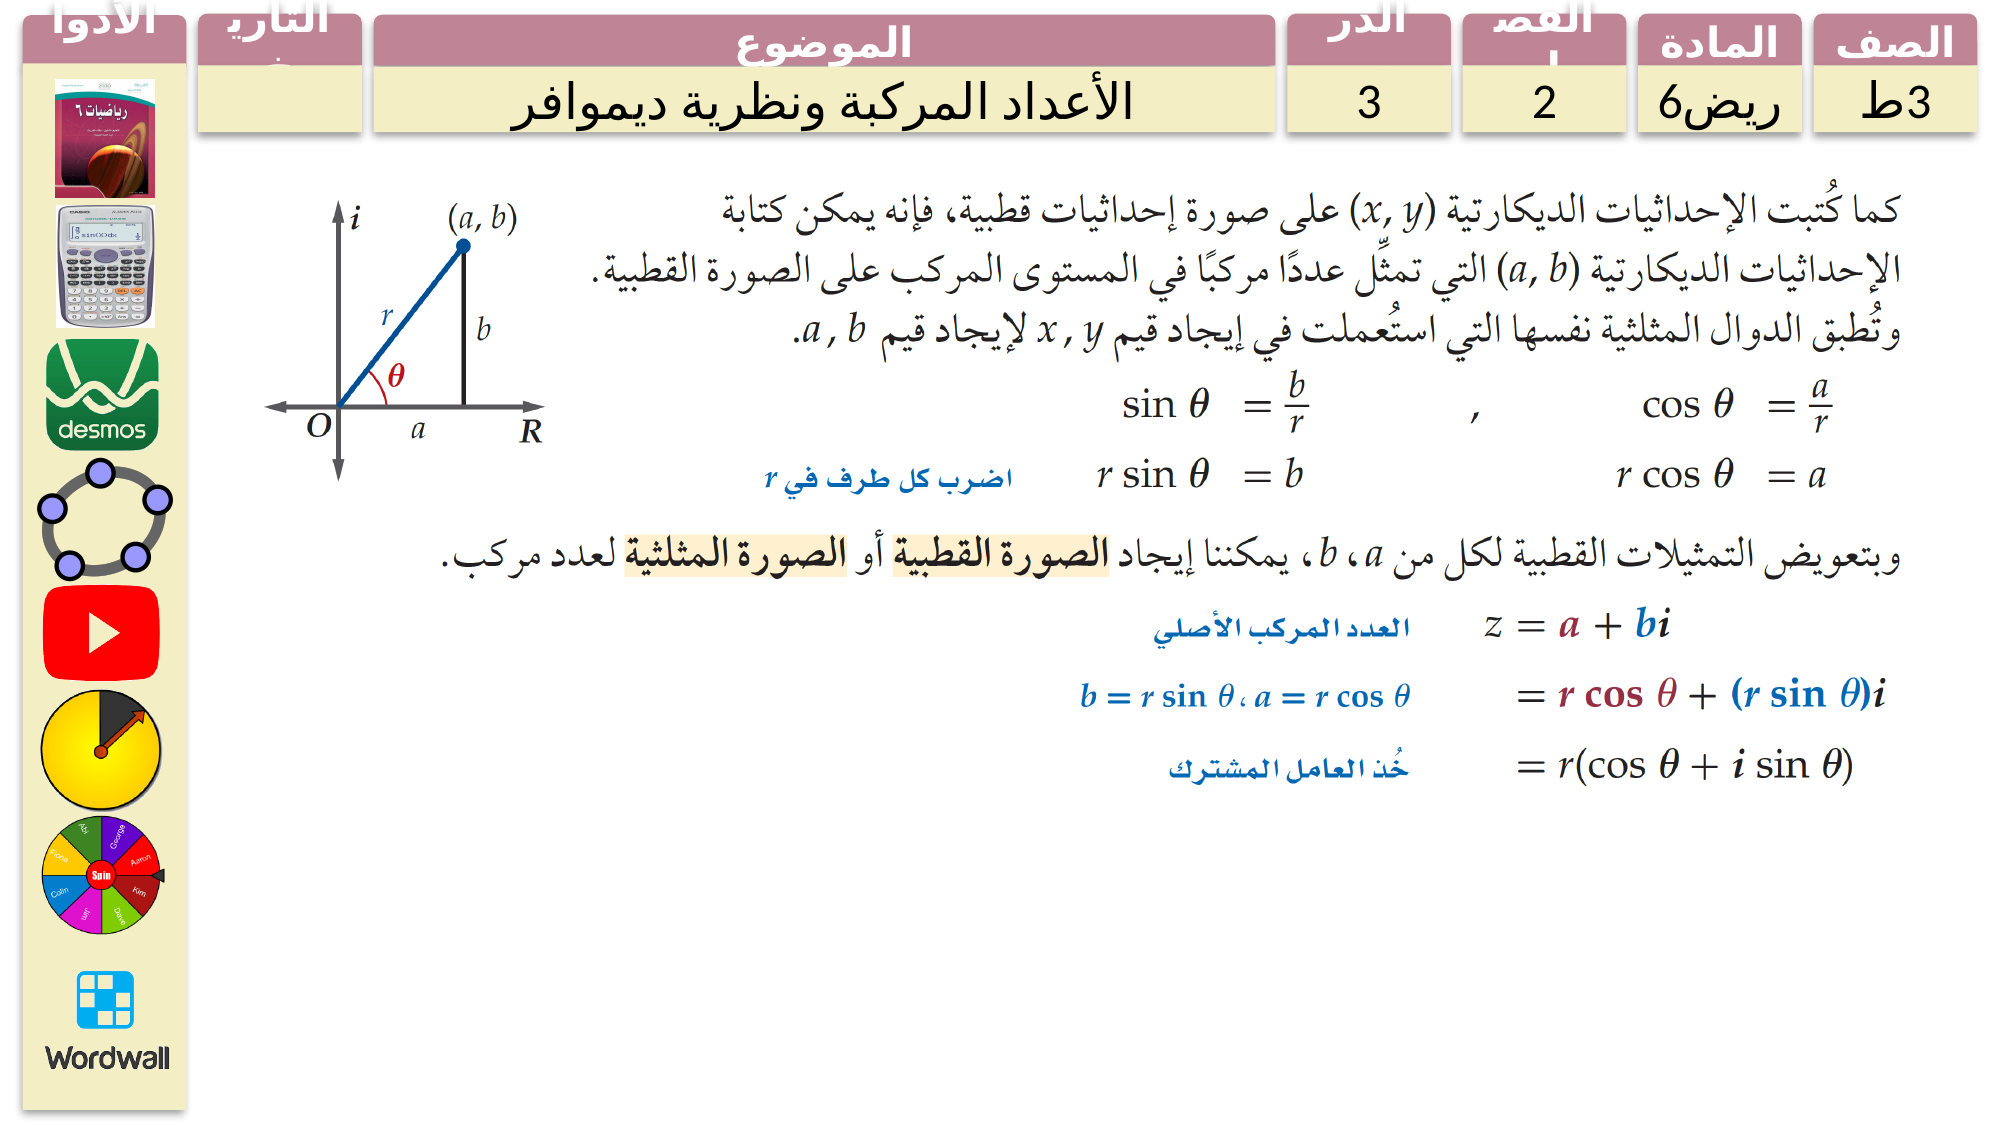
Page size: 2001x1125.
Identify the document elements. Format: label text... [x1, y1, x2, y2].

text_box الفصل [1461, 12, 1628, 67]
picture [32, 332, 176, 939]
text_box الأدوات [21, 13, 188, 65]
picture [56, 205, 155, 328]
text_box 3ط [1813, 64, 1978, 133]
text_box التاريخ [197, 12, 363, 64]
text_box ريض6 [1637, 64, 1803, 133]
text_box الدرس [1286, 12, 1452, 64]
text_box 3 [1286, 64, 1452, 133]
text_box 2 [1462, 64, 1627, 133]
text_box الأعداد المركبة ونظرية ديموافر [373, 66, 1276, 133]
picture [32, 951, 179, 1098]
text_box المادة [1637, 12, 1803, 64]
text_box [22, 62, 187, 1111]
picture [55, 79, 155, 198]
text_box [197, 64, 363, 133]
picture [233, 171, 1915, 810]
text_box الصف [1812, 12, 1979, 66]
text_box الموضوع [372, 13, 1277, 67]
